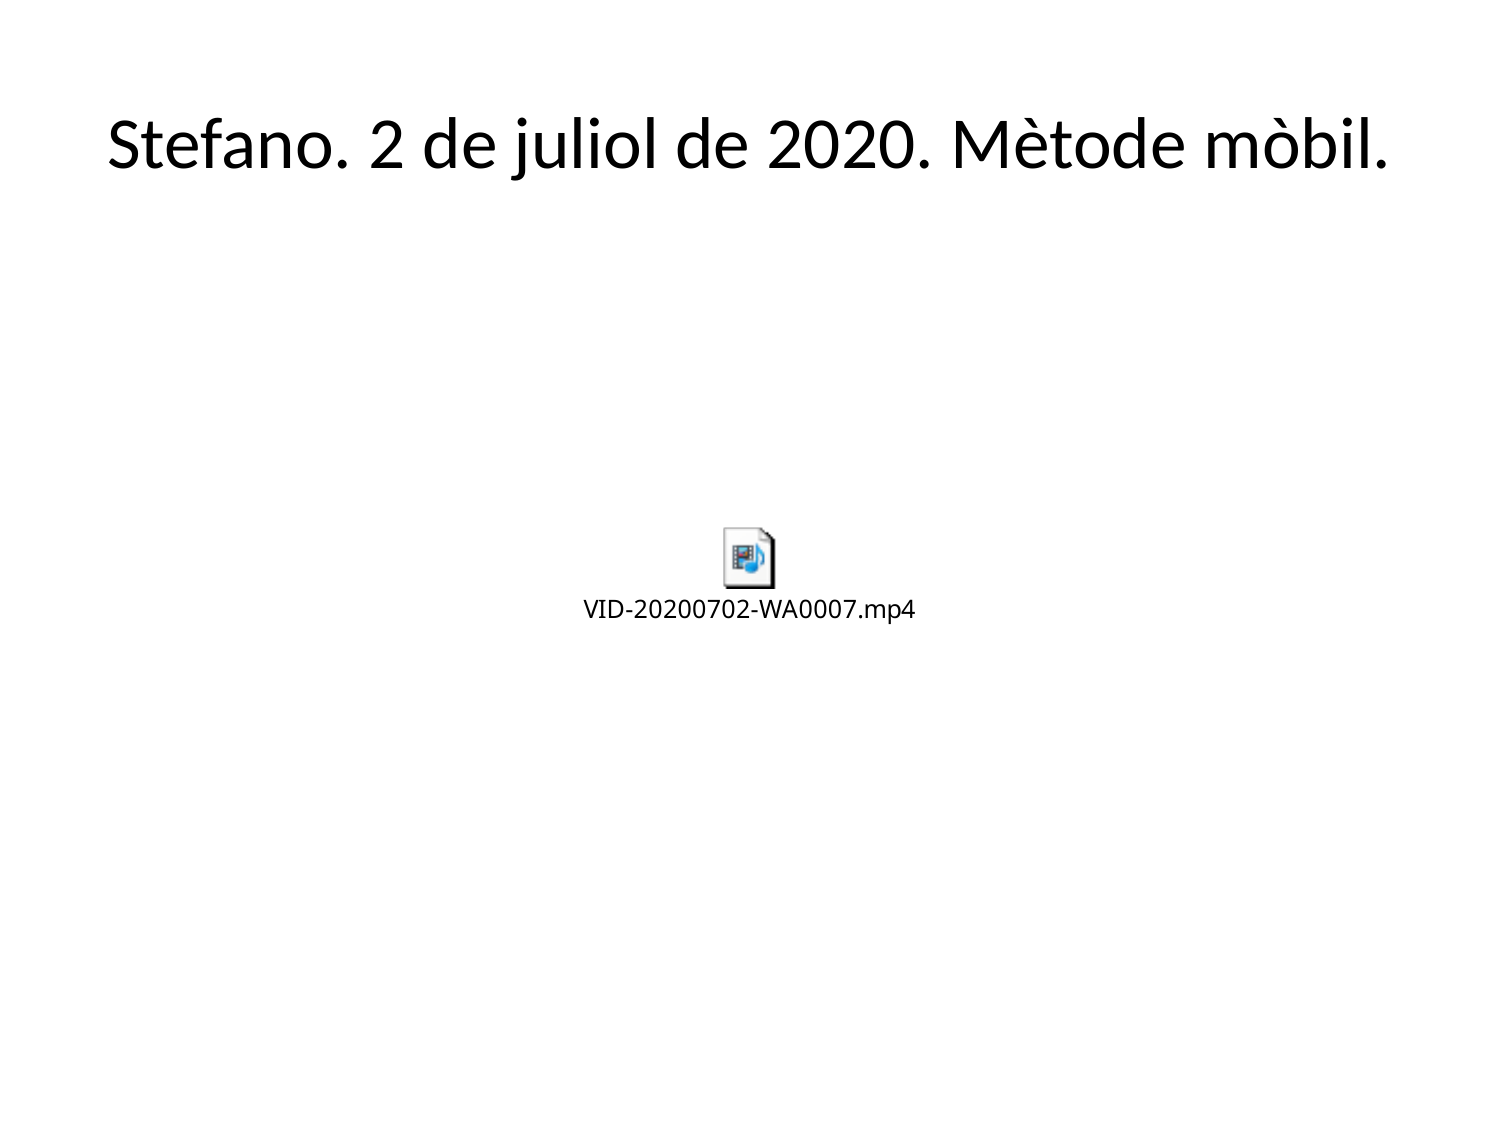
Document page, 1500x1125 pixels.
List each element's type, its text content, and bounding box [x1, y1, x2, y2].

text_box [559, 520, 941, 634]
title Stefano. 2 de juliol de 2020. Mètode mòbil. [75, 45, 1425, 233]
